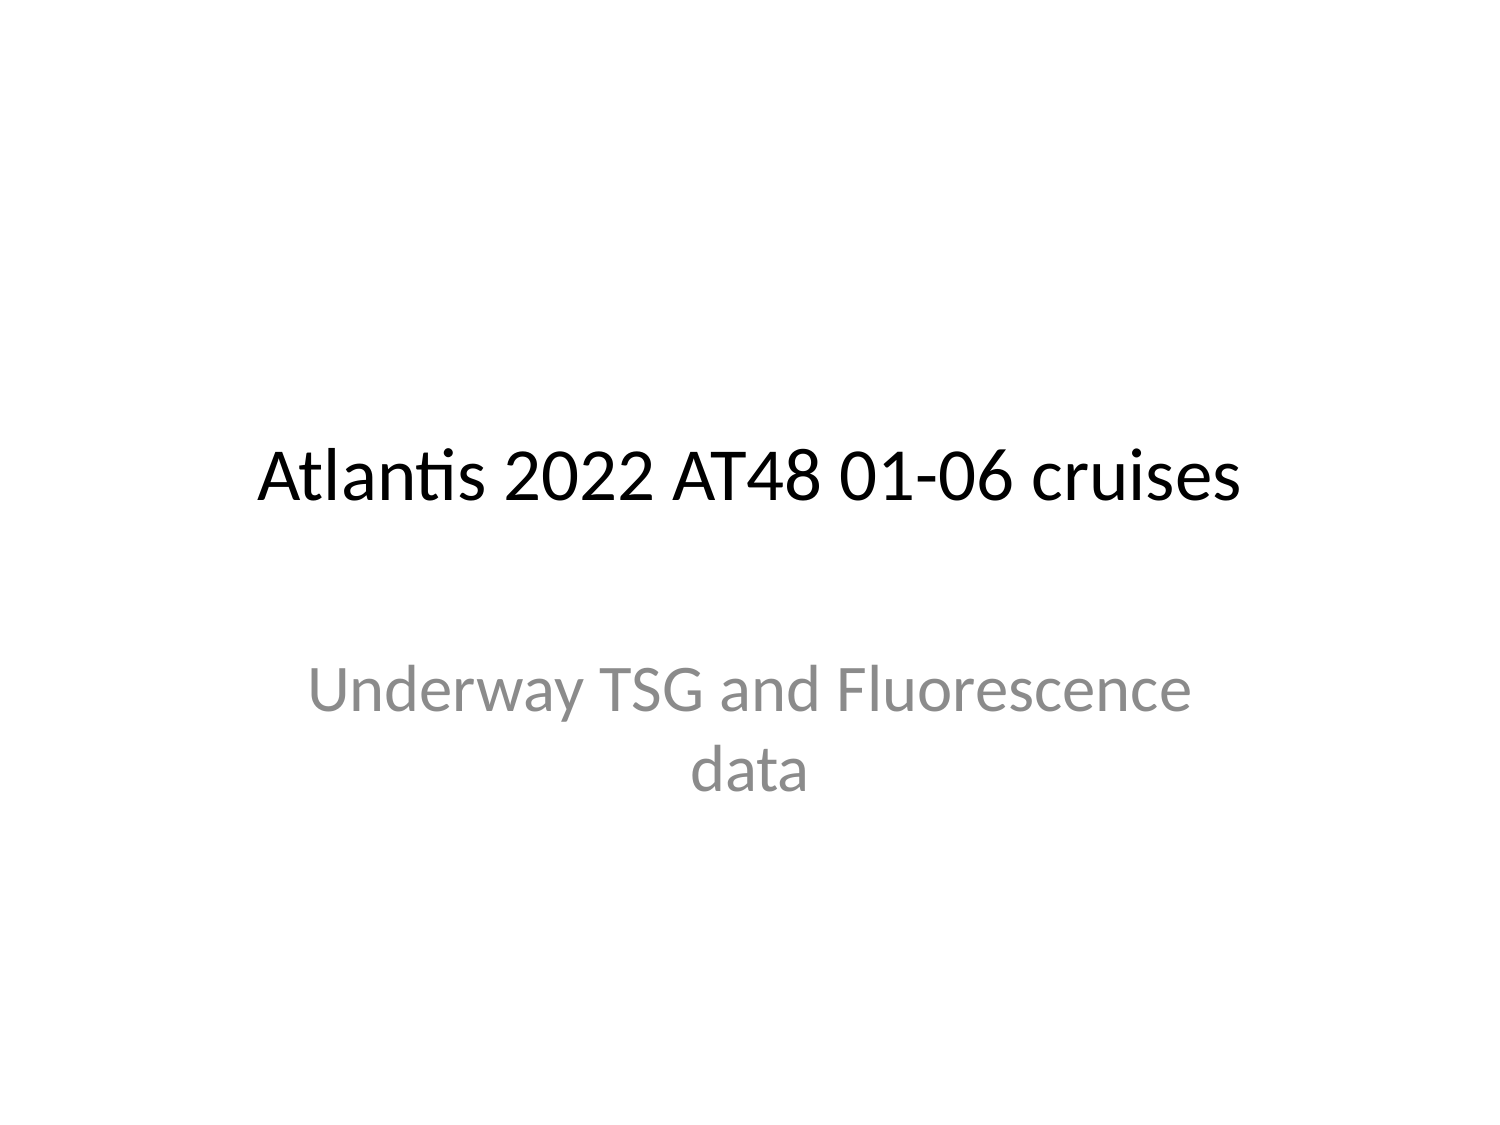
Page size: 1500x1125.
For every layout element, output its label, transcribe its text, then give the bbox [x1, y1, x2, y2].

subtitle Underway TSG and Fluorescence data [225, 637, 1275, 925]
title Atlantis 2022 AT48 01-06 cruises [112, 349, 1388, 591]
